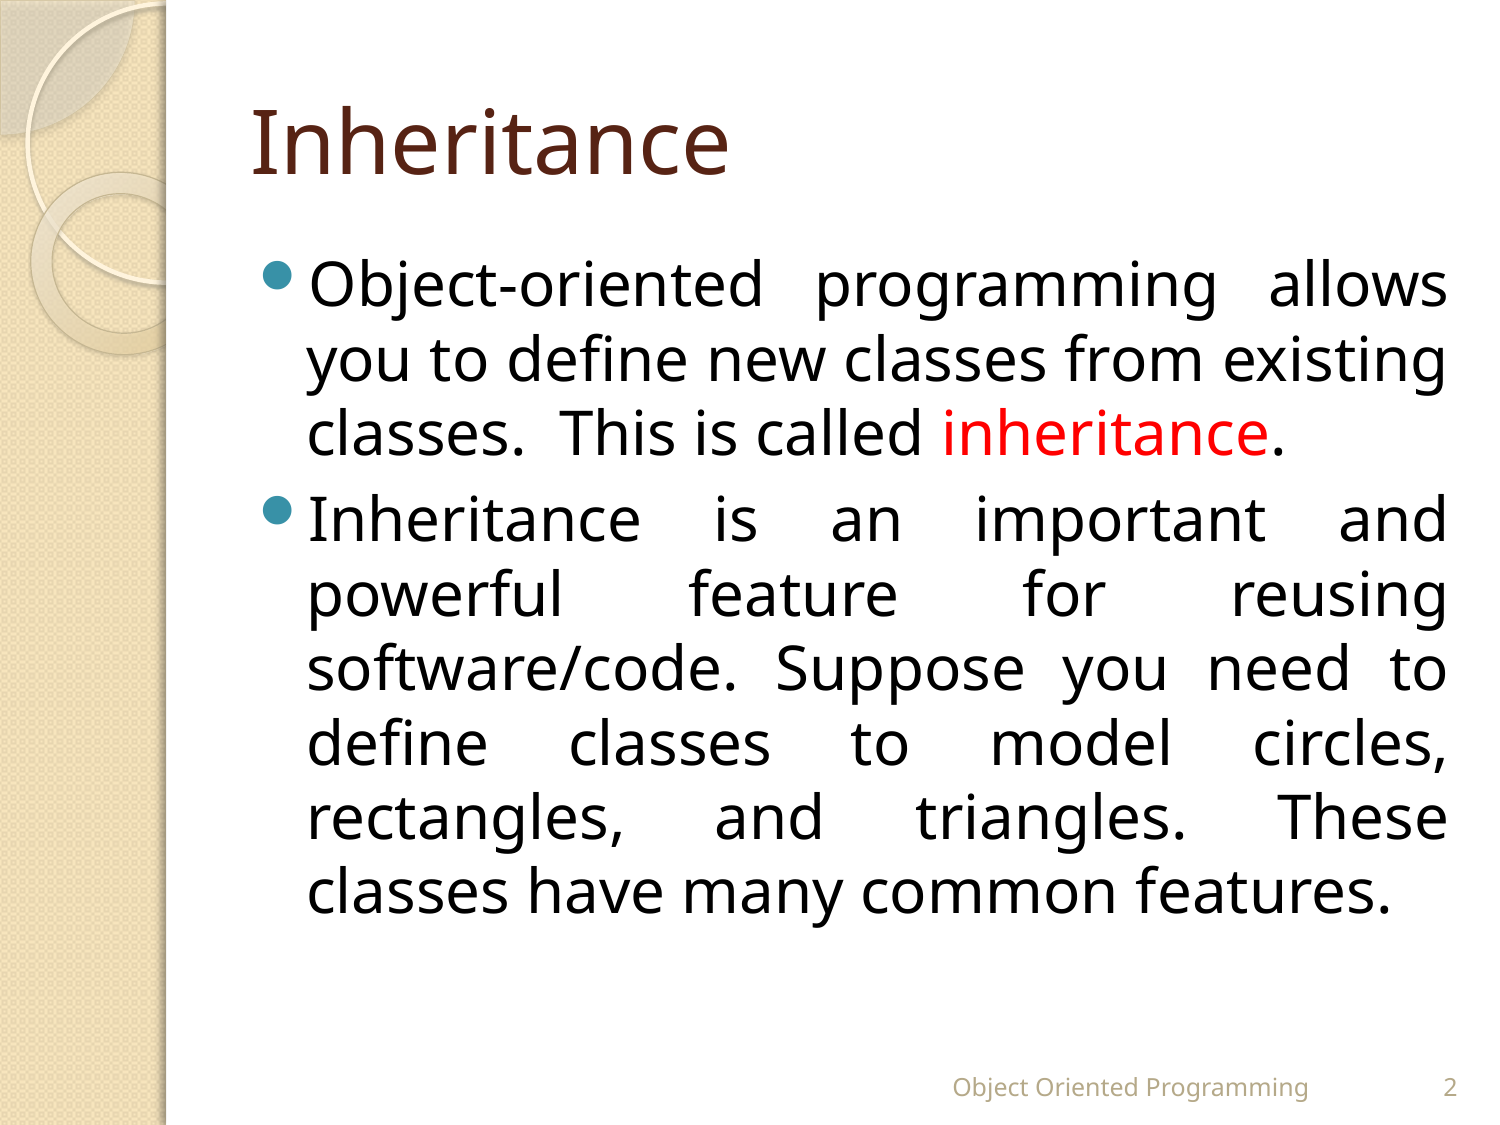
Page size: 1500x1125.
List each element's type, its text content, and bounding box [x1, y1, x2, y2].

footer Object Oriented Programming [937, 1034, 1413, 1113]
title Inheritance [235, 45, 1466, 233]
slide_number 2 [1413, 1034, 1488, 1113]
list Object-oriented programming allows you to define new classes from existing classes. This is called inheritance. Inheritance is an important and powerful feature for reusing software/code. Suppose you need to define classes to model circles, rectangles, and triangles. These classes have many common features. [235, 237, 1466, 1025]
